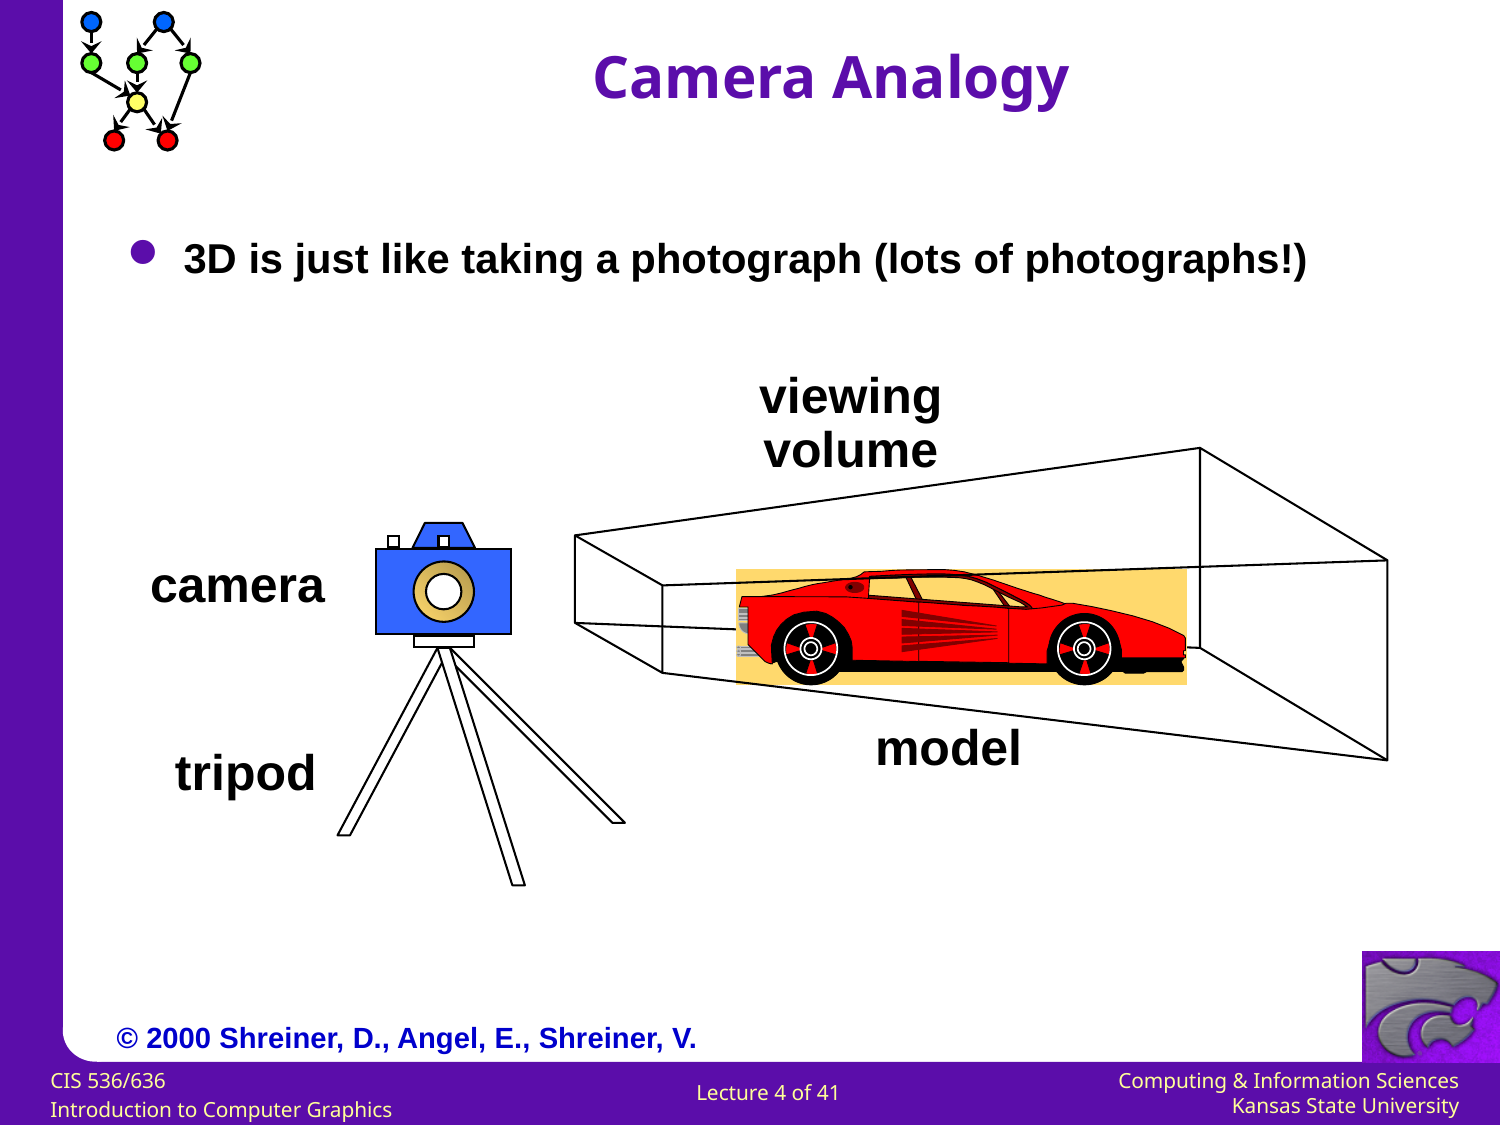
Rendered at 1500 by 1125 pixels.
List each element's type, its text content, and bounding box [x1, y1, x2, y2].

text_box tripod [159, 732, 332, 808]
text_box © 2000 Shreiner, D., Angel, E., Shreiner, V. [101, 1012, 713, 1063]
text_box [337, 522, 626, 886]
text_box camera [134, 545, 332, 621]
picture [1362, 951, 1500, 1063]
text_box [1200, 447, 1388, 760]
text_box [629, 566, 663, 673]
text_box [736, 568, 1188, 686]
text_box viewing volume [743, 362, 958, 486]
text_box model [859, 707, 1038, 783]
text_box Camera Analogy [187, 12, 1475, 138]
list 3D is just like taking a photograph (lots of photographs!) [112, 224, 1417, 1001]
